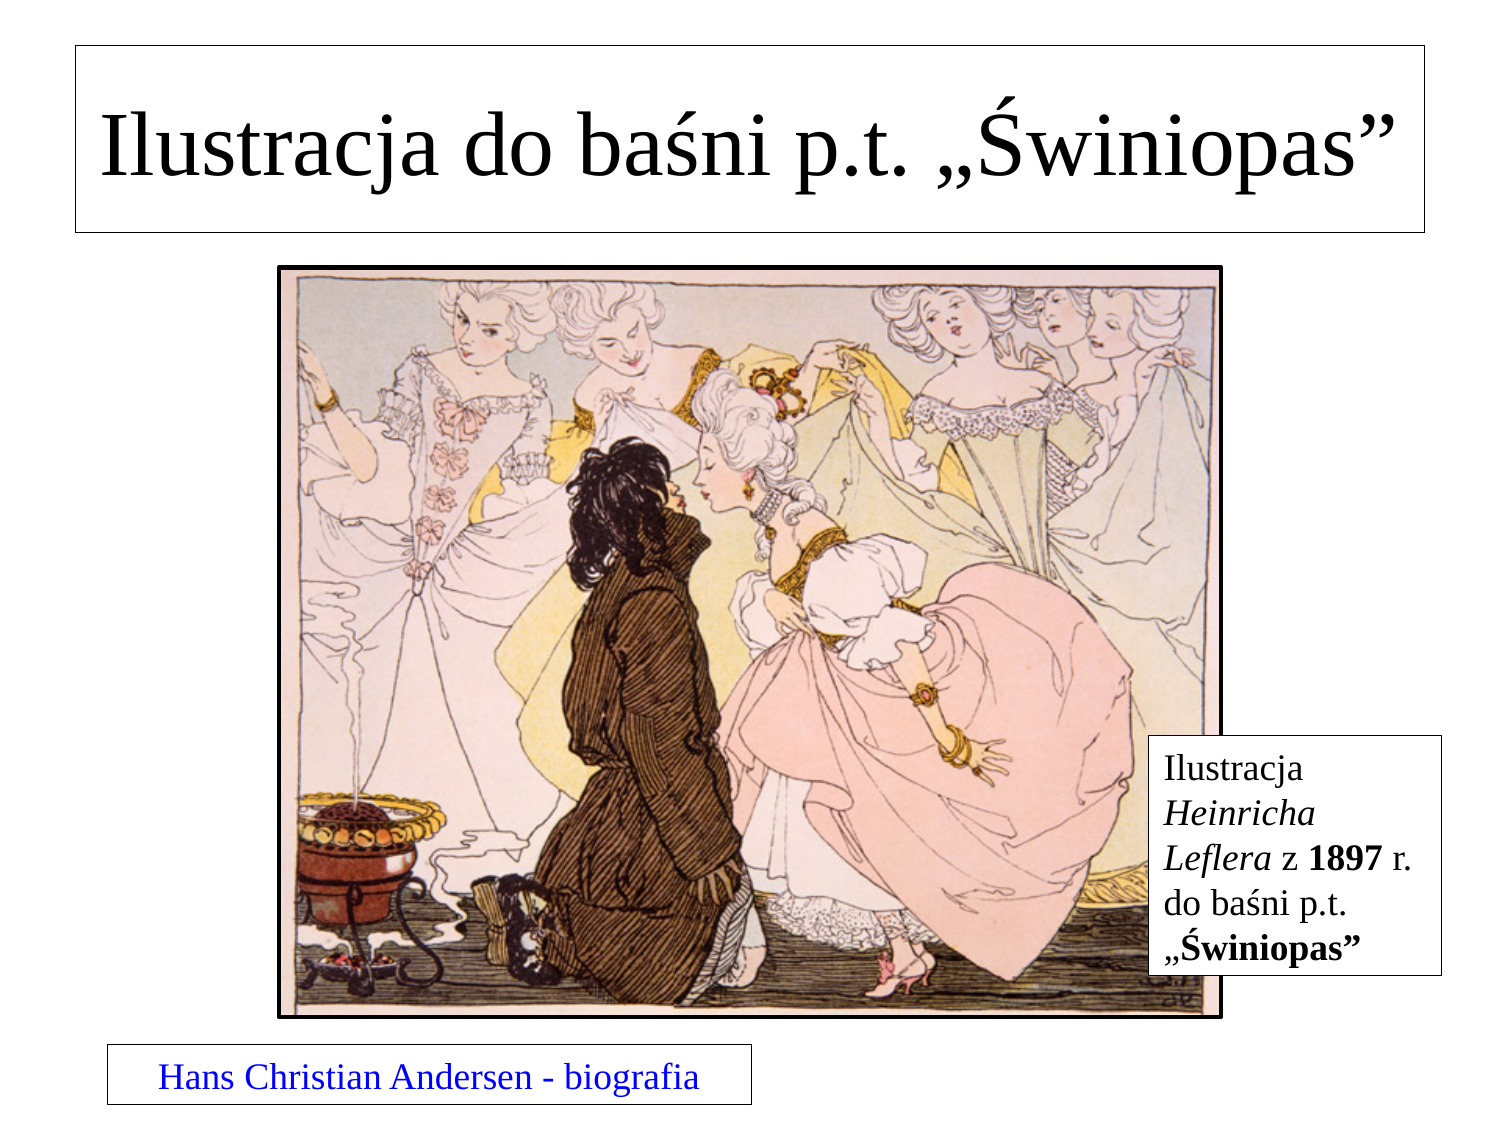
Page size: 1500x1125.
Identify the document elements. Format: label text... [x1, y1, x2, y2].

title Ilustracja do baśni p.t. „Świniopas” [75, 45, 1425, 233]
picture [280, 269, 1219, 1015]
text_box Ilustracja Heinricha Leflera z 1897 r. do baśni p.t. „Świniopas” [1223, 735, 1442, 976]
text_box Hans Christian Andersen - biografia [106, 1044, 752, 1105]
